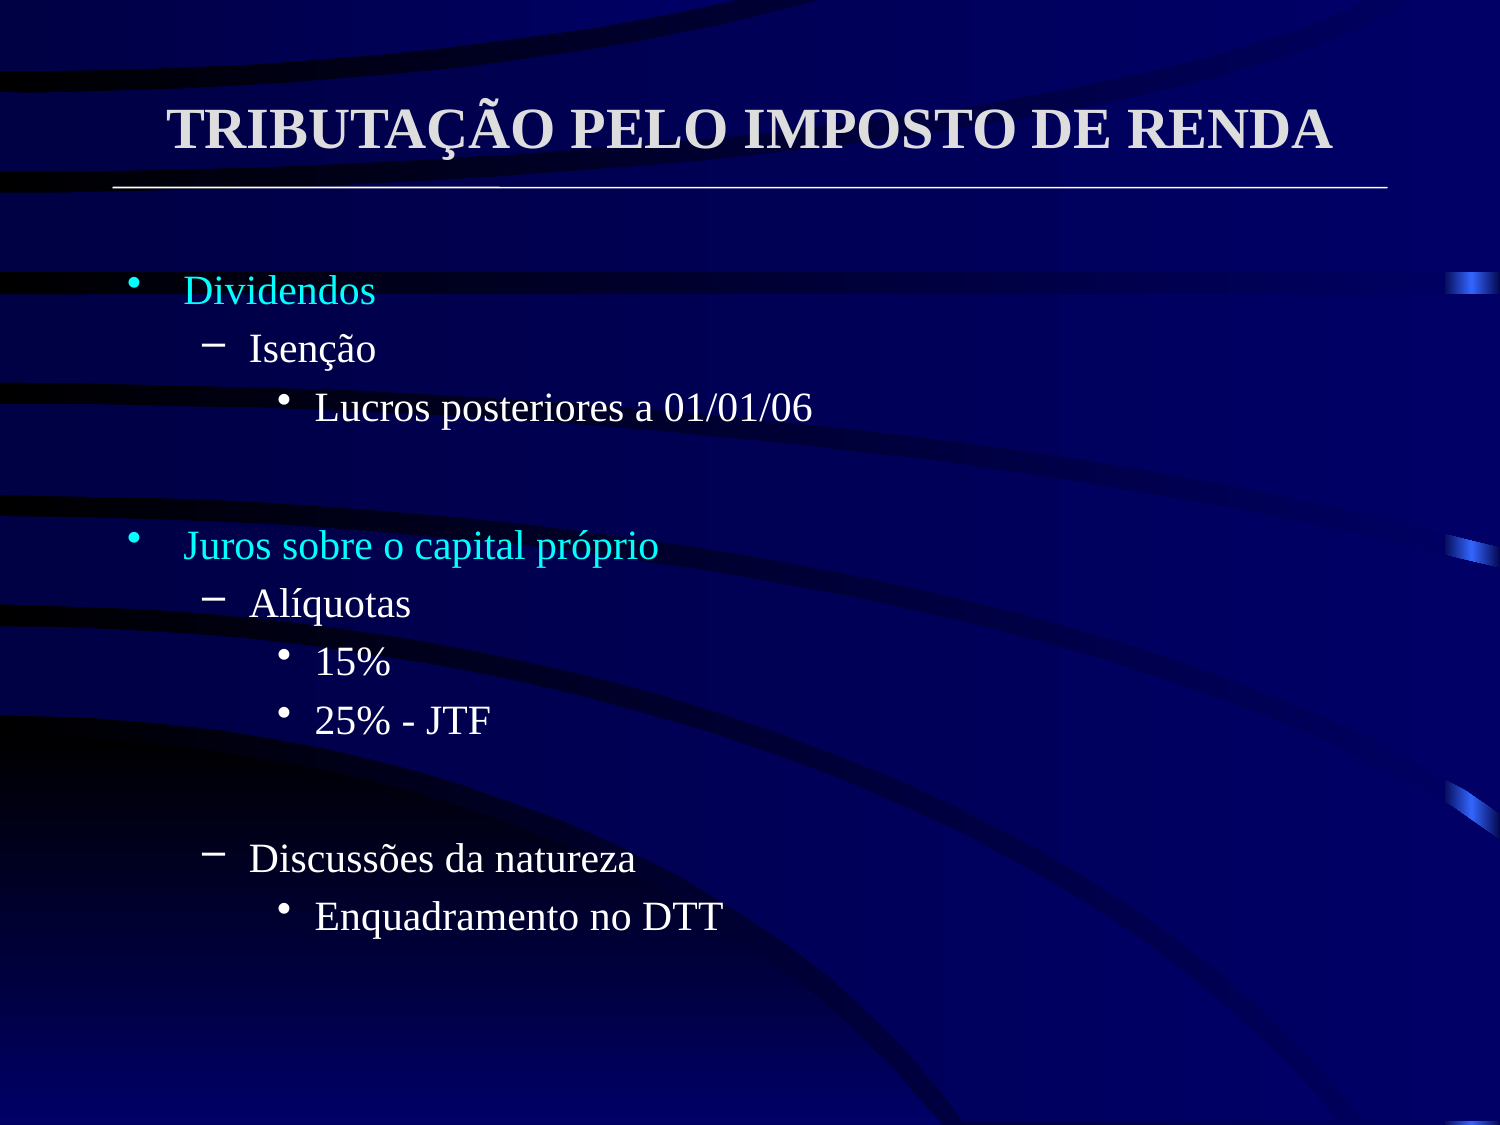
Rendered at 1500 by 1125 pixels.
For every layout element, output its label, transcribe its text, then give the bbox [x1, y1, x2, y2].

list Dividendos Isenção Lucros posteriores a 01/01/06 Juros sobre o capital próprio Alíquotas 15% 25% - JTF Discussões da natureza Enquadramento no DTT [111, 255, 1500, 1050]
text_box TRIBUTAÇÃO PELO IMPOSTO DE RENDA [112, 42, 1388, 208]
